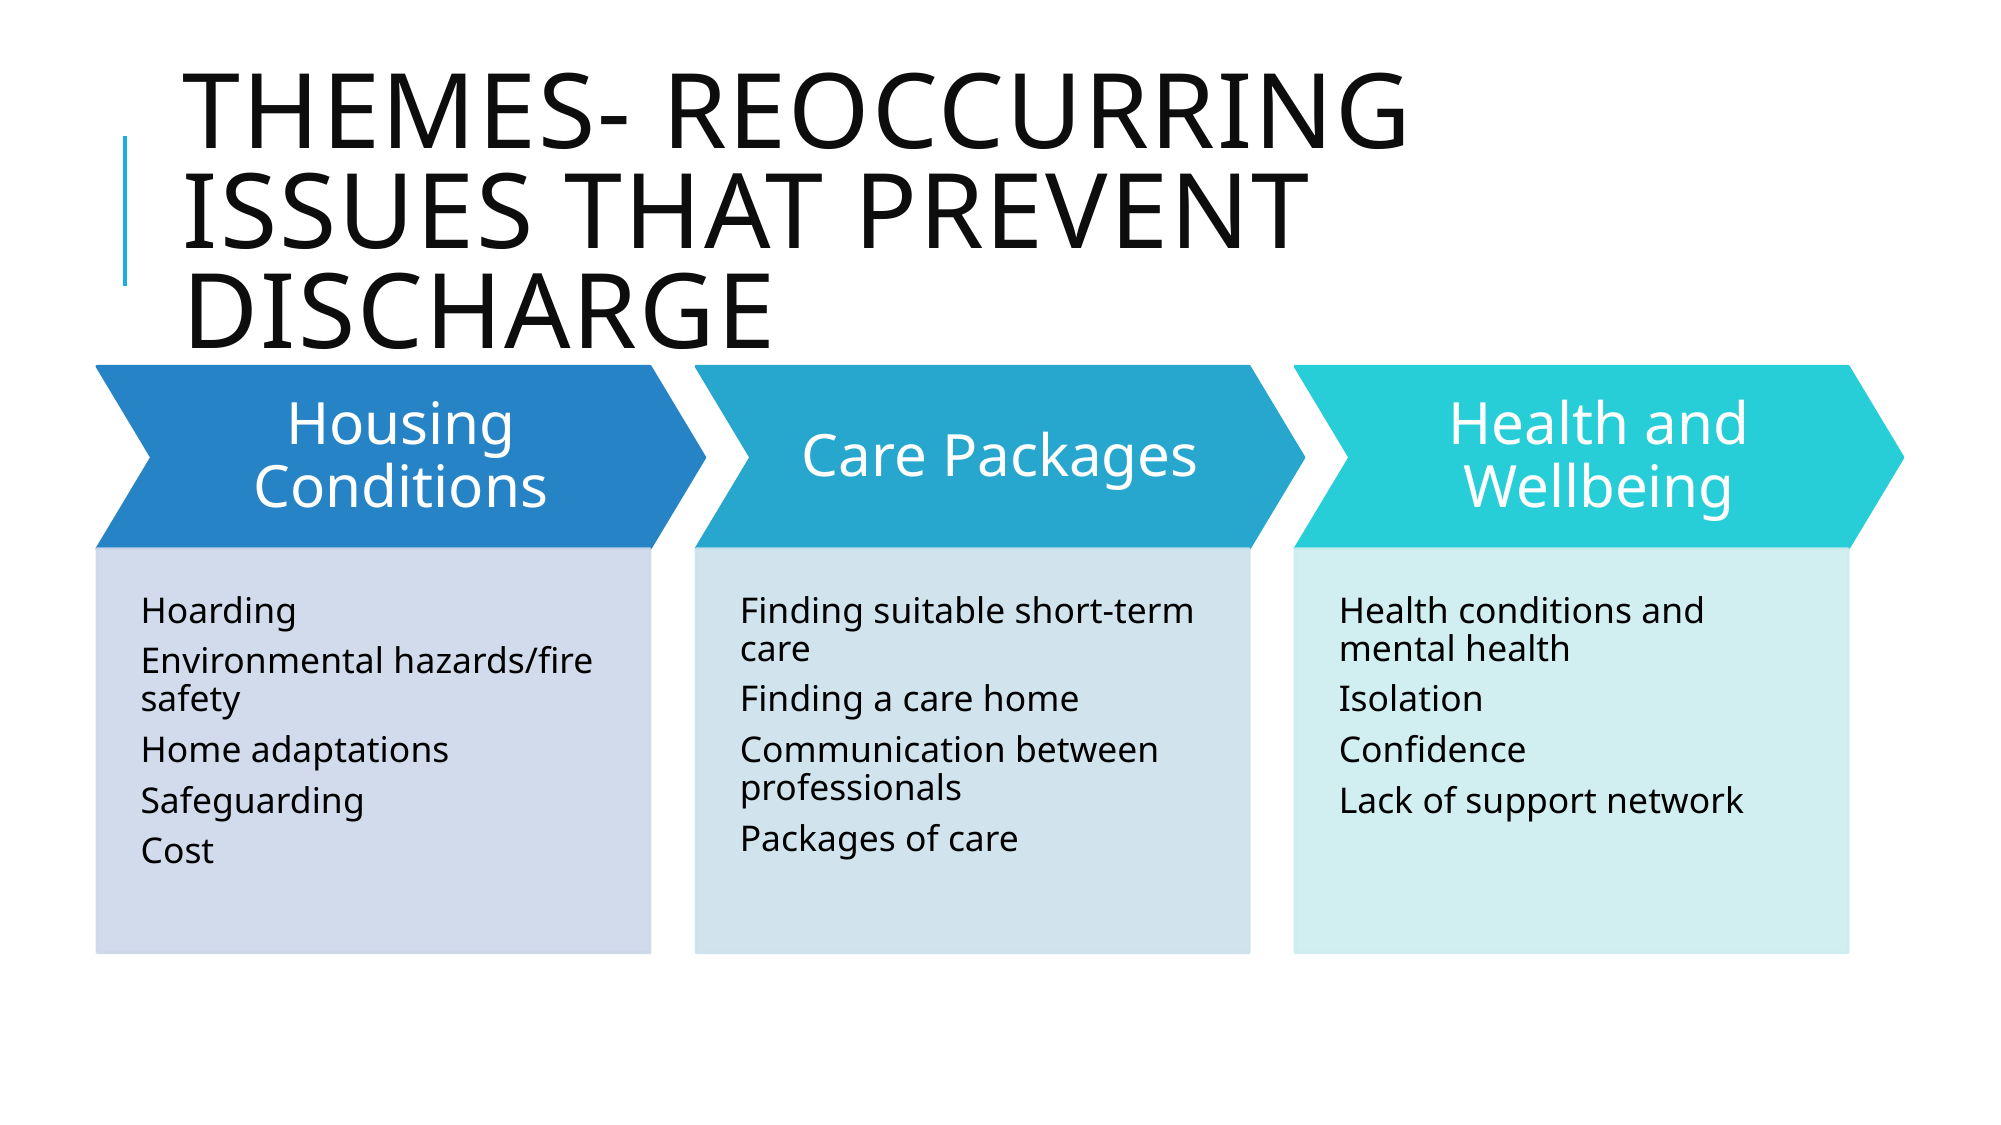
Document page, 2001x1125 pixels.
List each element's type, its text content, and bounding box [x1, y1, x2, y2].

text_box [95, 357, 1905, 962]
title Themes- Reoccurring issues that prevent Discharge [168, 96, 1763, 342]
